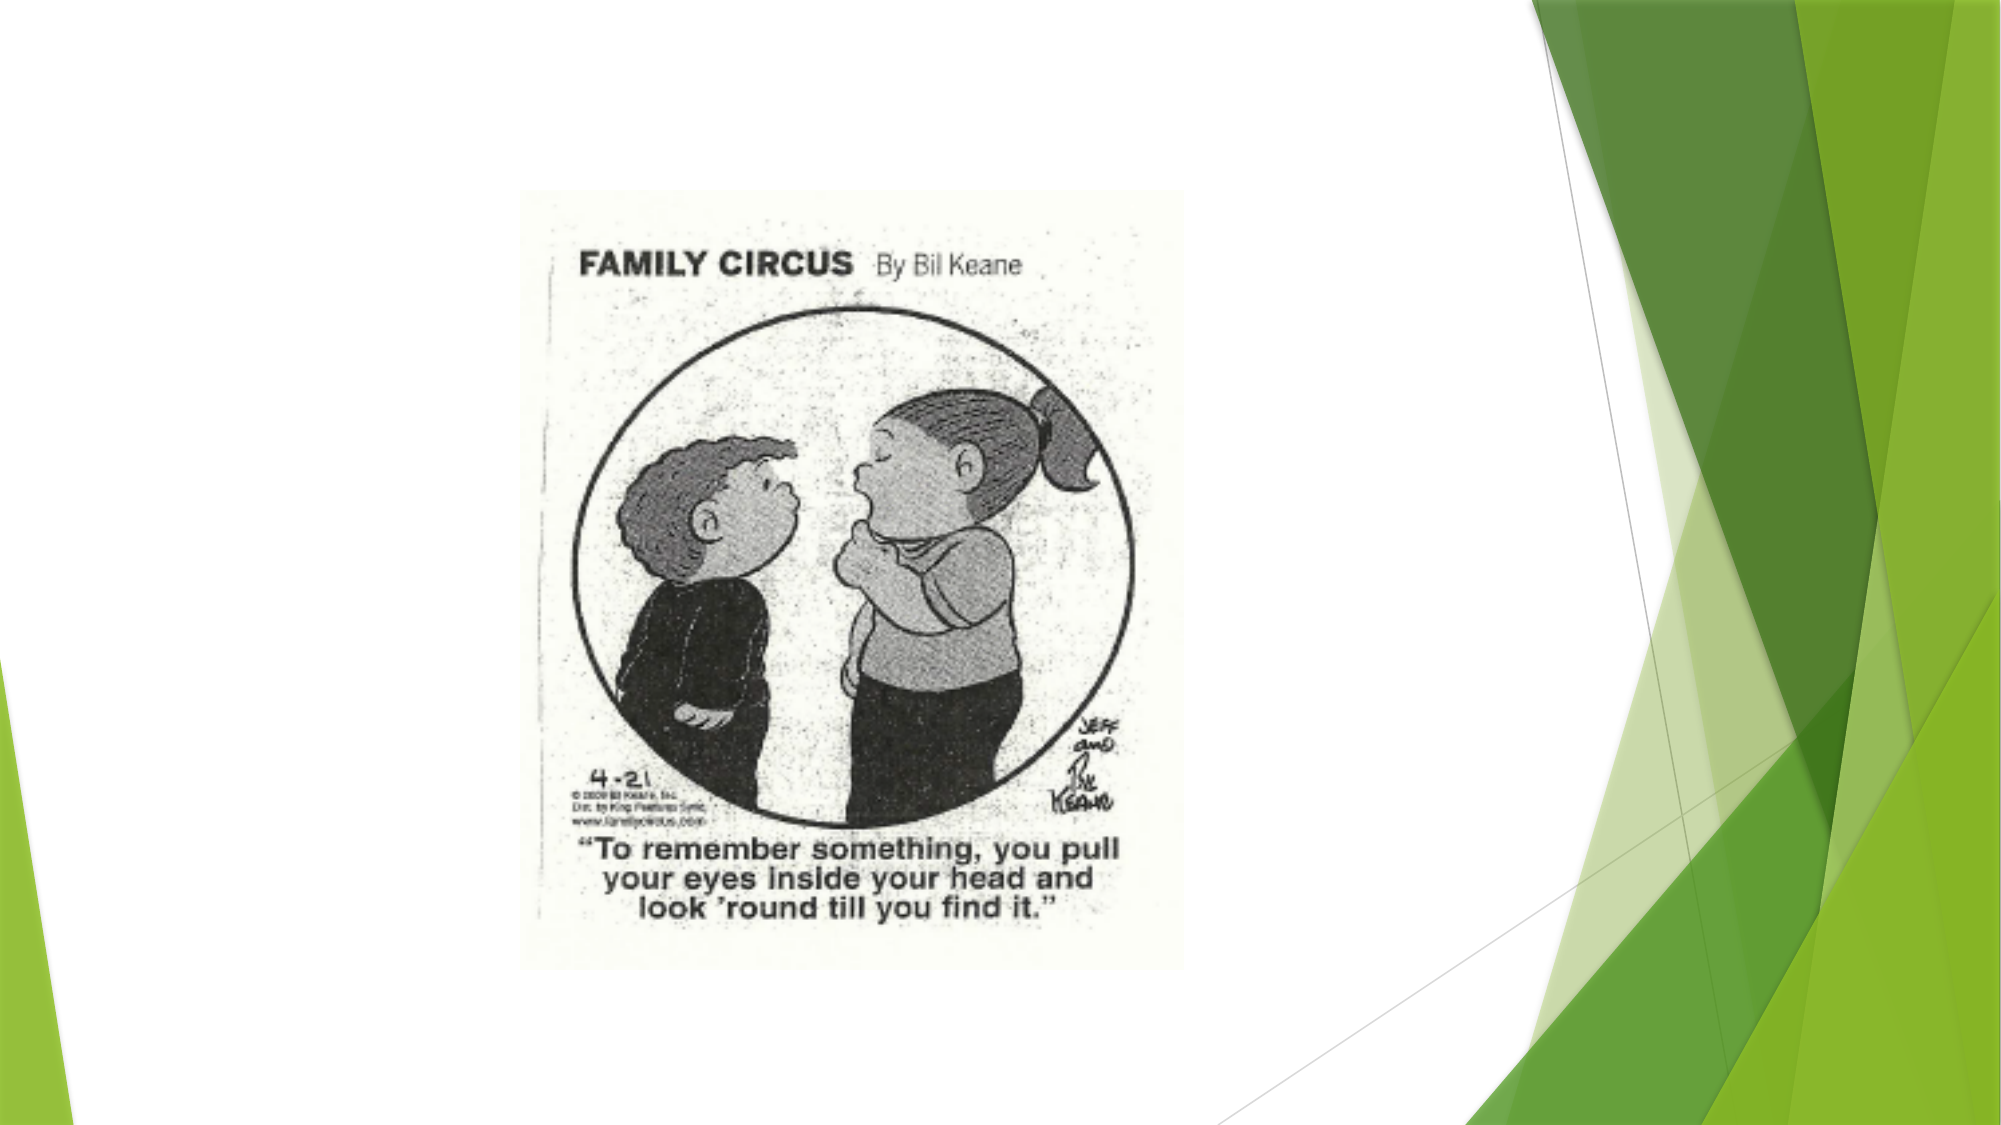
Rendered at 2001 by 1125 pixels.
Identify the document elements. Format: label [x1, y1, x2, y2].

list [520, 189, 1184, 970]
